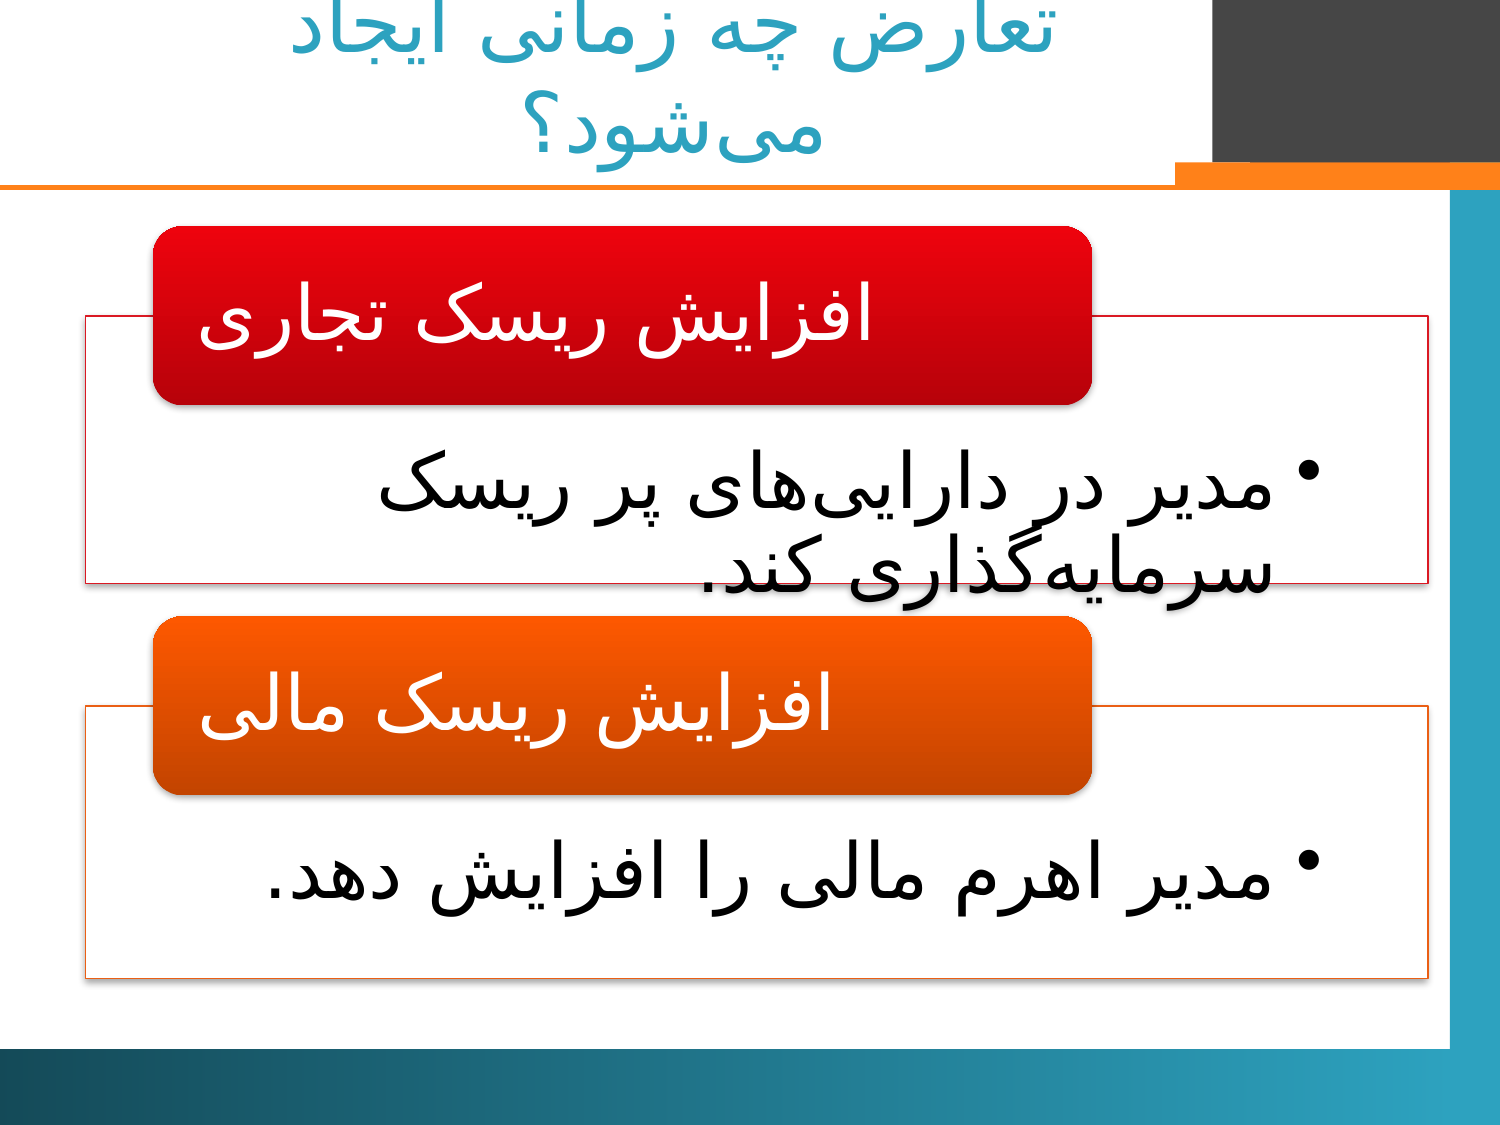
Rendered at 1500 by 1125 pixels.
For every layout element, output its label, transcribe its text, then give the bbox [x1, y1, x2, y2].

text_box افزایش ریسک مالی [152, 616, 1093, 796]
title تعارض چه زمانی ایجاد می‌شود؟ [137, 24, 1211, 113]
text_box مدیر اهرم مالی را افزایش دهد. [85, 705, 1429, 979]
text_box افزایش ریسک تجاری [152, 226, 1093, 406]
text_box مدیر در دارایی‌های پر ریسک سرمایه‌گذاری کند. [85, 315, 1429, 584]
